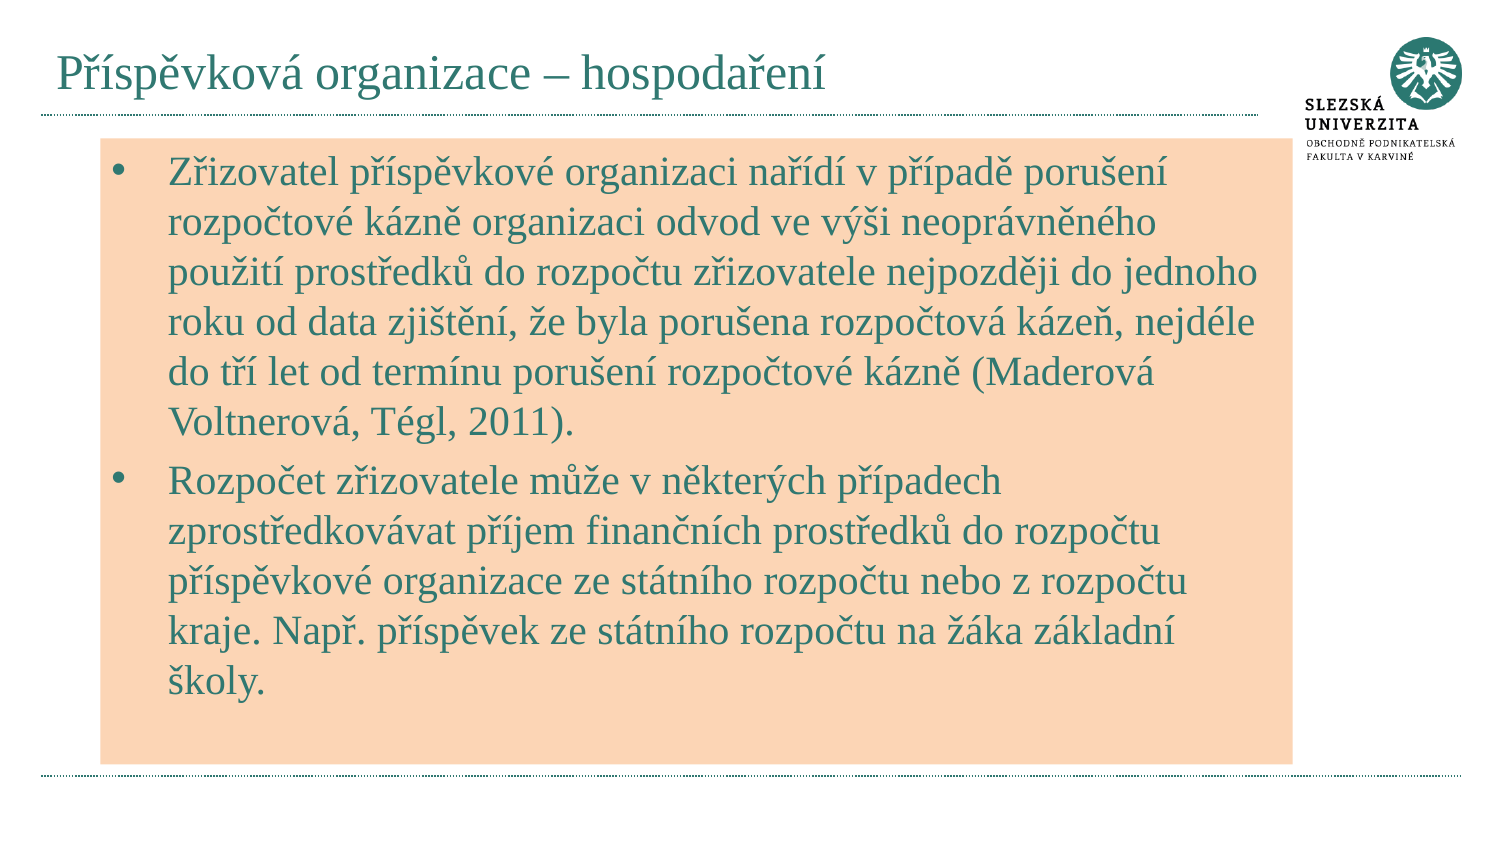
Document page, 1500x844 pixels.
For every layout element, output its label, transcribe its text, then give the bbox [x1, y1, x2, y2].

picture [1305, 37, 1462, 160]
text_box Zřizovatel příspěvkové organizaci nařídí v případě porušení rozpočtové kázně organizaci odvod ve výši neoprávněného použití prostředků do rozpočtu zřizovatele nejpozději do jednoho roku od data zjištění, že byla porušena rozpočtová kázeň, nejdéle do tří let od termínu porušení rozpočtové kázně (Maderová Voltnerová, Tégl, 2011). Rozpočet zřizovatele může v některých případech zprostředkovávat příjem finančních prostředků do rozpočtu příspěvkové organizace ze státního rozpočtu nebo z rozpočtu kraje. Např. příspěvek ze státního rozpočtu na žáka základní školy. [100, 138, 1293, 765]
title Příspěvková organizace – hospodaření [41, 32, 1247, 116]
